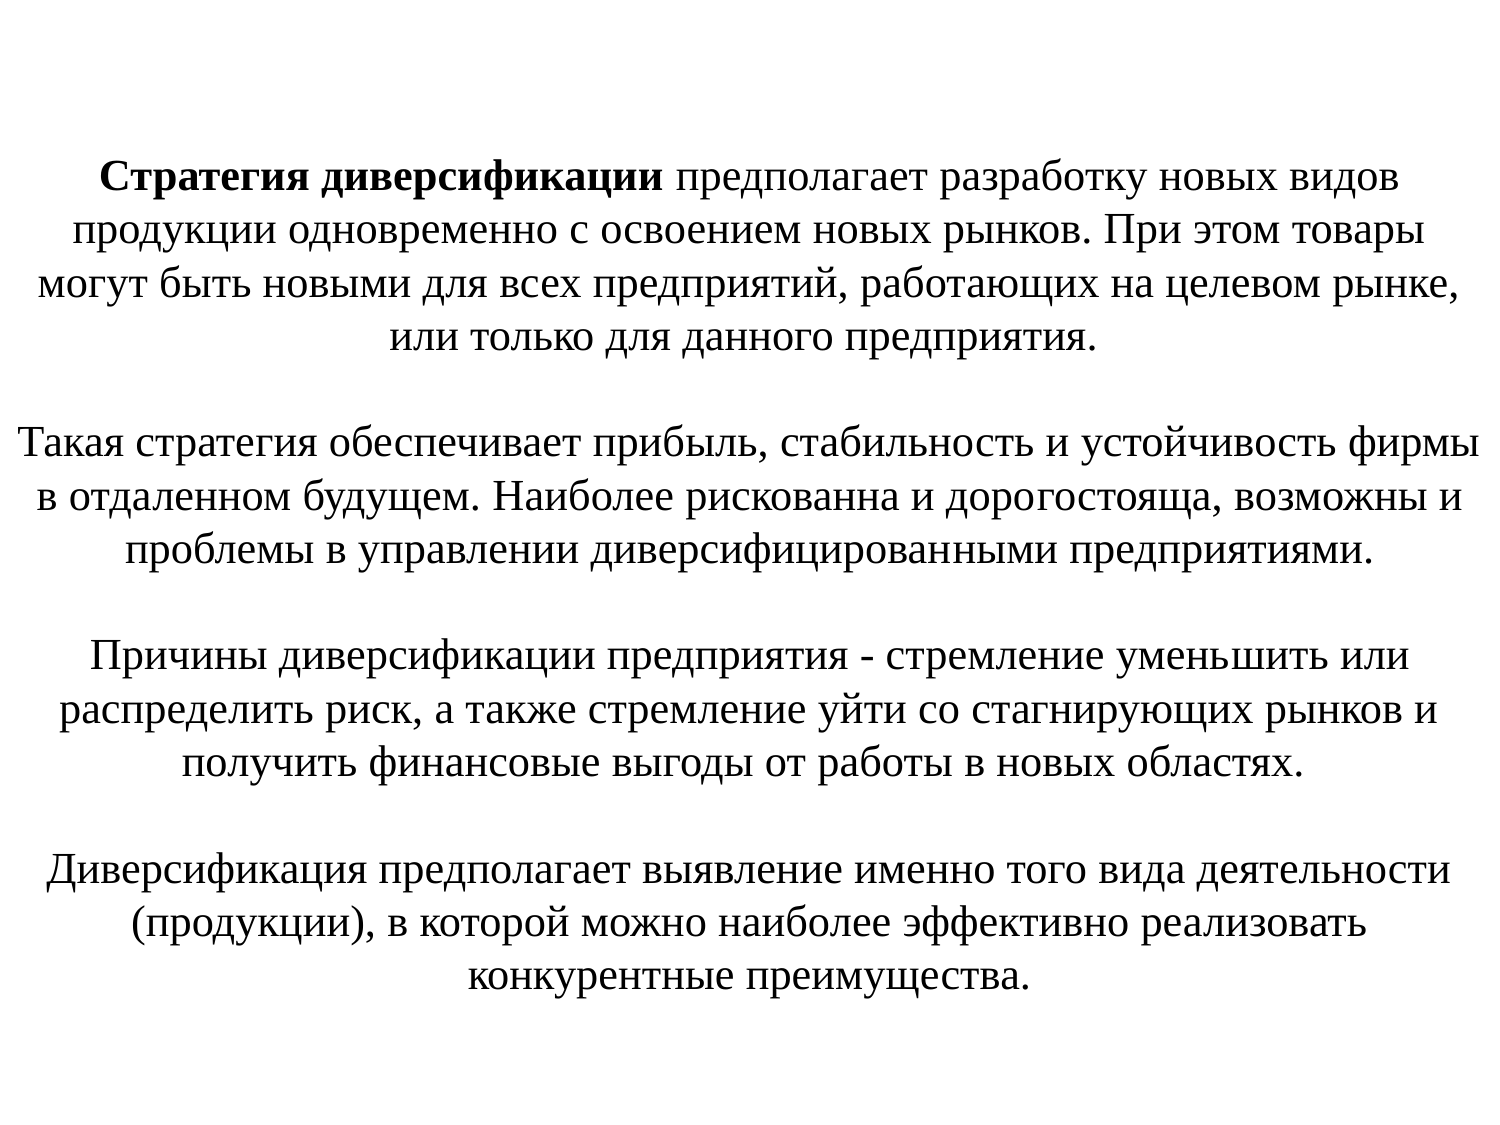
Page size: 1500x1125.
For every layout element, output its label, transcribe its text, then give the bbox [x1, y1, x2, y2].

title Стратегия диверсификации предполагает разработку новых видов продукции одновременно с освоением новых рынков. При этом товары могут быть новыми для всех предприятий, работающих на целевом рынке, или только для данного предприятия. Такая страте­гия обеспечивает прибыль, стабильность и устойчивость фирмы в отдаленном будущем. Наиболее рискованна и доро­гостояща, возможны и проблемы в управлении диверсифицирован­ными предприятиями. При­чины диверсификации предприятия - стремление умень­шить или распределить риск, а также стремление уйти со стагнирующих рынков и получить финансовые выгоды от работы в новых областях. Диверсификация предполагает выявление именно того вида деятельности (продукции), в которой можно наиболее эффективно реализовать конкурентные преимущества. [0, 0, 1500, 1125]
